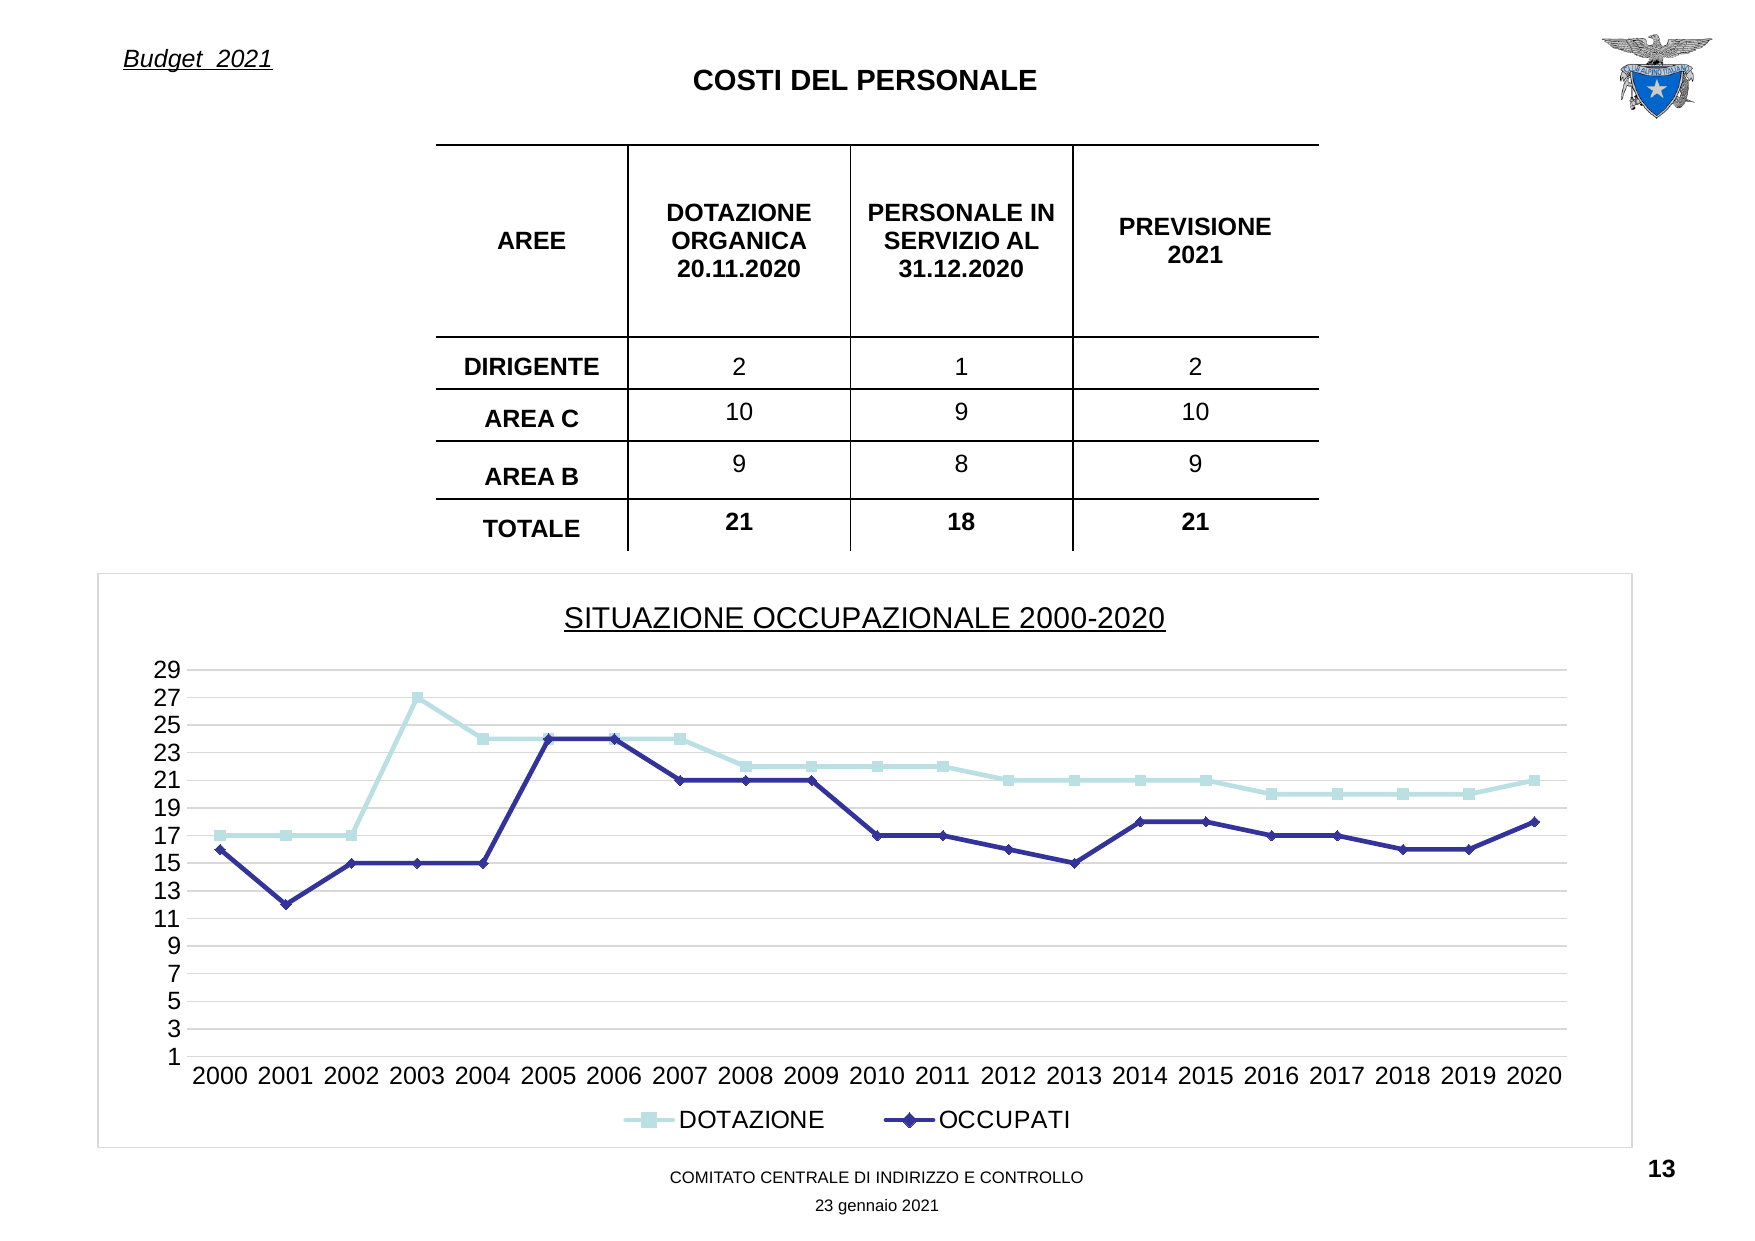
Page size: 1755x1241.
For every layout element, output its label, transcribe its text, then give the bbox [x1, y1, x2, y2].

table_cell 21 [1074, 500, 1319, 551]
text_box Budget 2021 [50, 35, 346, 81]
table_cell 10 [1074, 390, 1319, 440]
table_cell DIRIGENTE [436, 338, 627, 388]
table_header DOTAZIONE ORGANICA 20.11.2020 [629, 151, 850, 336]
table_cell 2 [629, 338, 850, 388]
table_cell 9 [629, 442, 850, 498]
table_cell AREA B [436, 442, 627, 498]
table_header PERSONALE IN SERVIZIO AL 31.12.2020 [851, 151, 1072, 336]
table_cell AREA C [436, 390, 627, 440]
table_header AREE [436, 151, 627, 336]
table_cell 18 [851, 500, 1072, 551]
table_cell [281, 106, 1450, 151]
table_cell 9 [1074, 442, 1319, 498]
chart [97, 572, 1634, 1149]
table_cell 1 [851, 338, 1072, 388]
table_cell 9 [851, 390, 1072, 440]
table_cell 21 [629, 500, 850, 551]
picture [1597, 29, 1718, 128]
table_cell 2 [1074, 338, 1319, 388]
table_cell TOTALE [436, 500, 627, 551]
table_header COSTI DEL PERSONALE [281, 56, 1450, 106]
text_box 13 [1633, 1145, 1704, 1190]
table_header PREVISIONE 2021 [1074, 151, 1319, 336]
table_cell 10 [629, 390, 850, 440]
table_cell 8 [851, 442, 1072, 498]
text_box COMITATO CENTRALE DI INDIRIZZO E CONTROLLO 23 gennaio 2021 [384, 1159, 1370, 1223]
